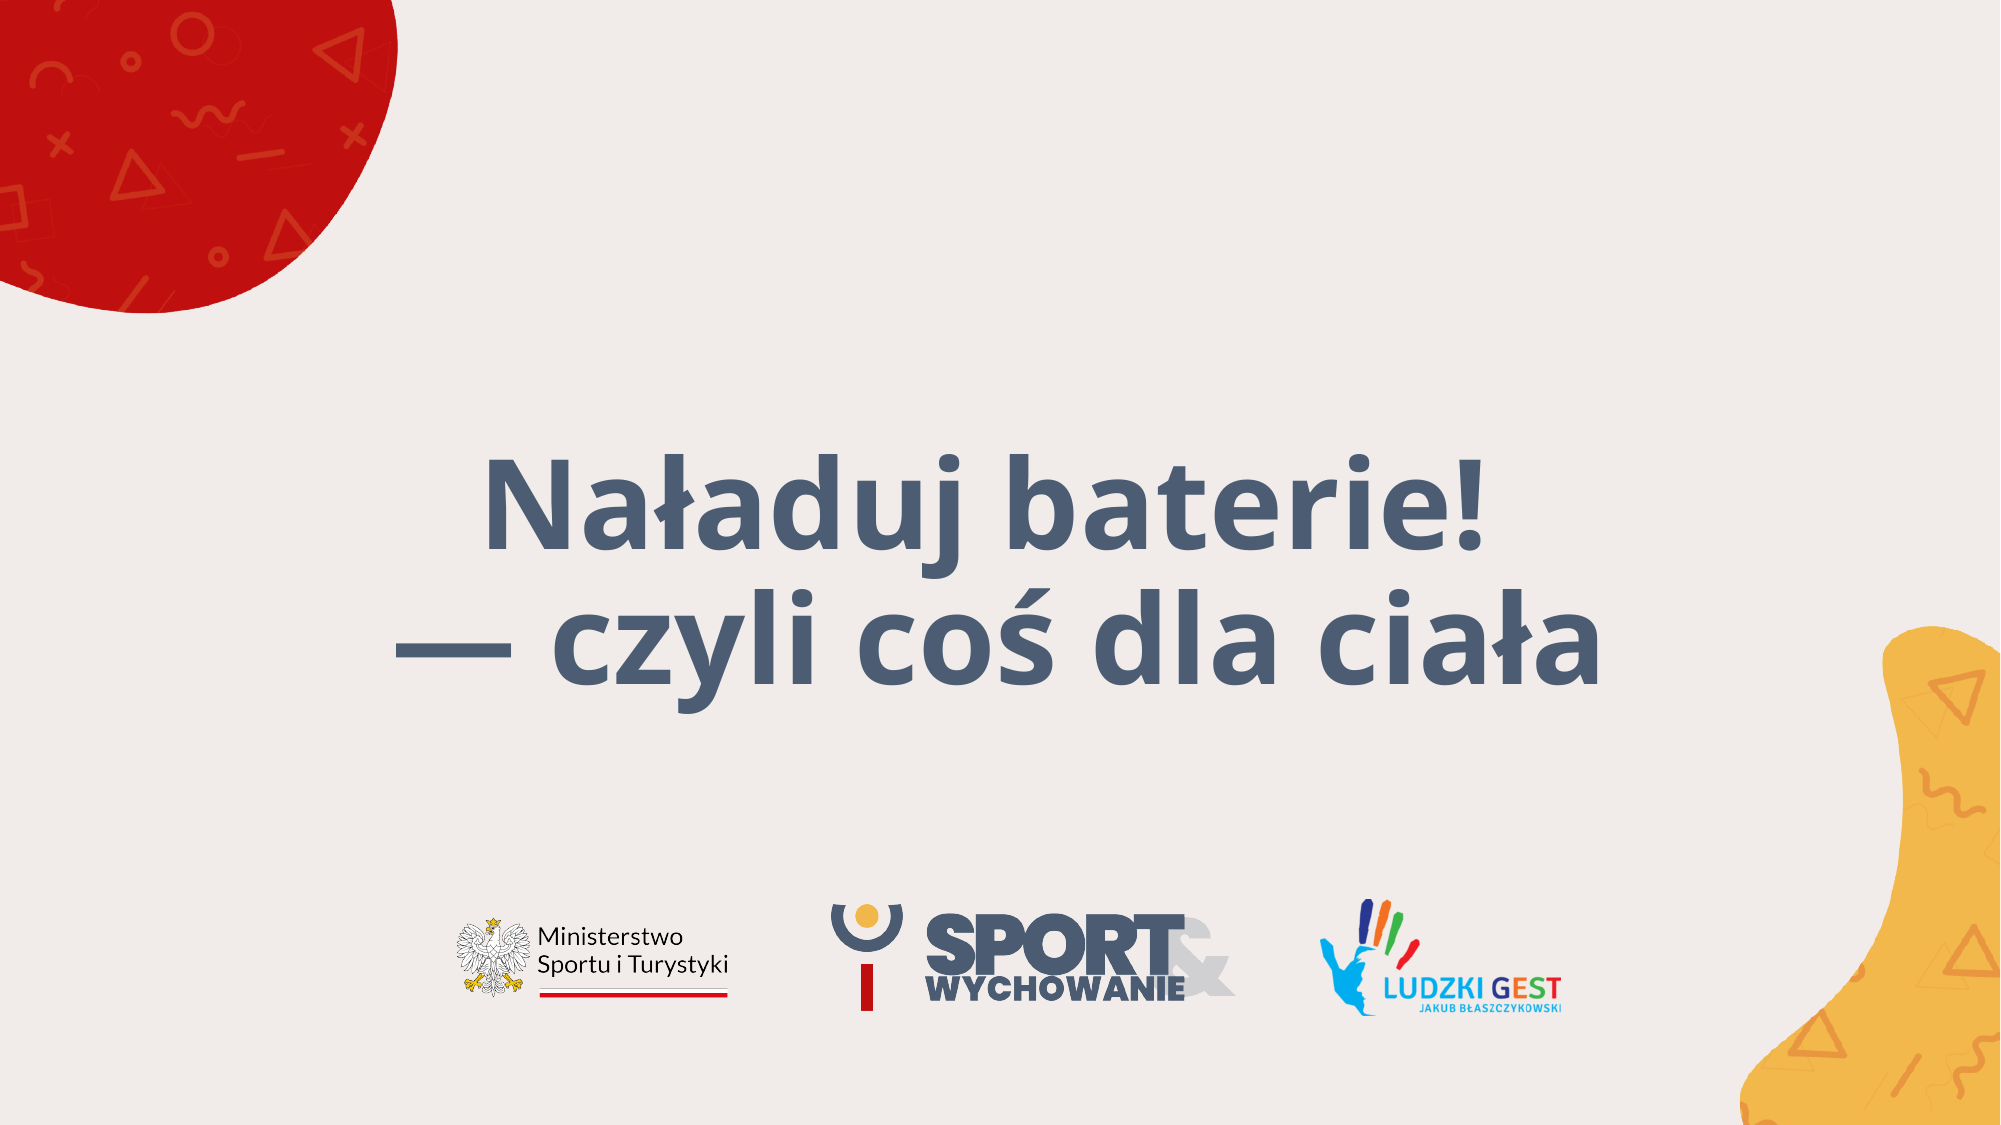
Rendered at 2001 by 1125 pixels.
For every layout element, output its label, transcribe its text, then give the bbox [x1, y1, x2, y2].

title Naładuj baterie! — czyli coś dla ciała [192, 405, 1808, 720]
picture [831, 904, 1236, 1011]
picture [1590, 600, 2001, 1125]
picture [0, 0, 479, 429]
picture [438, 899, 746, 1016]
picture [1320, 946, 1361, 1016]
picture [1320, 899, 1561, 1016]
